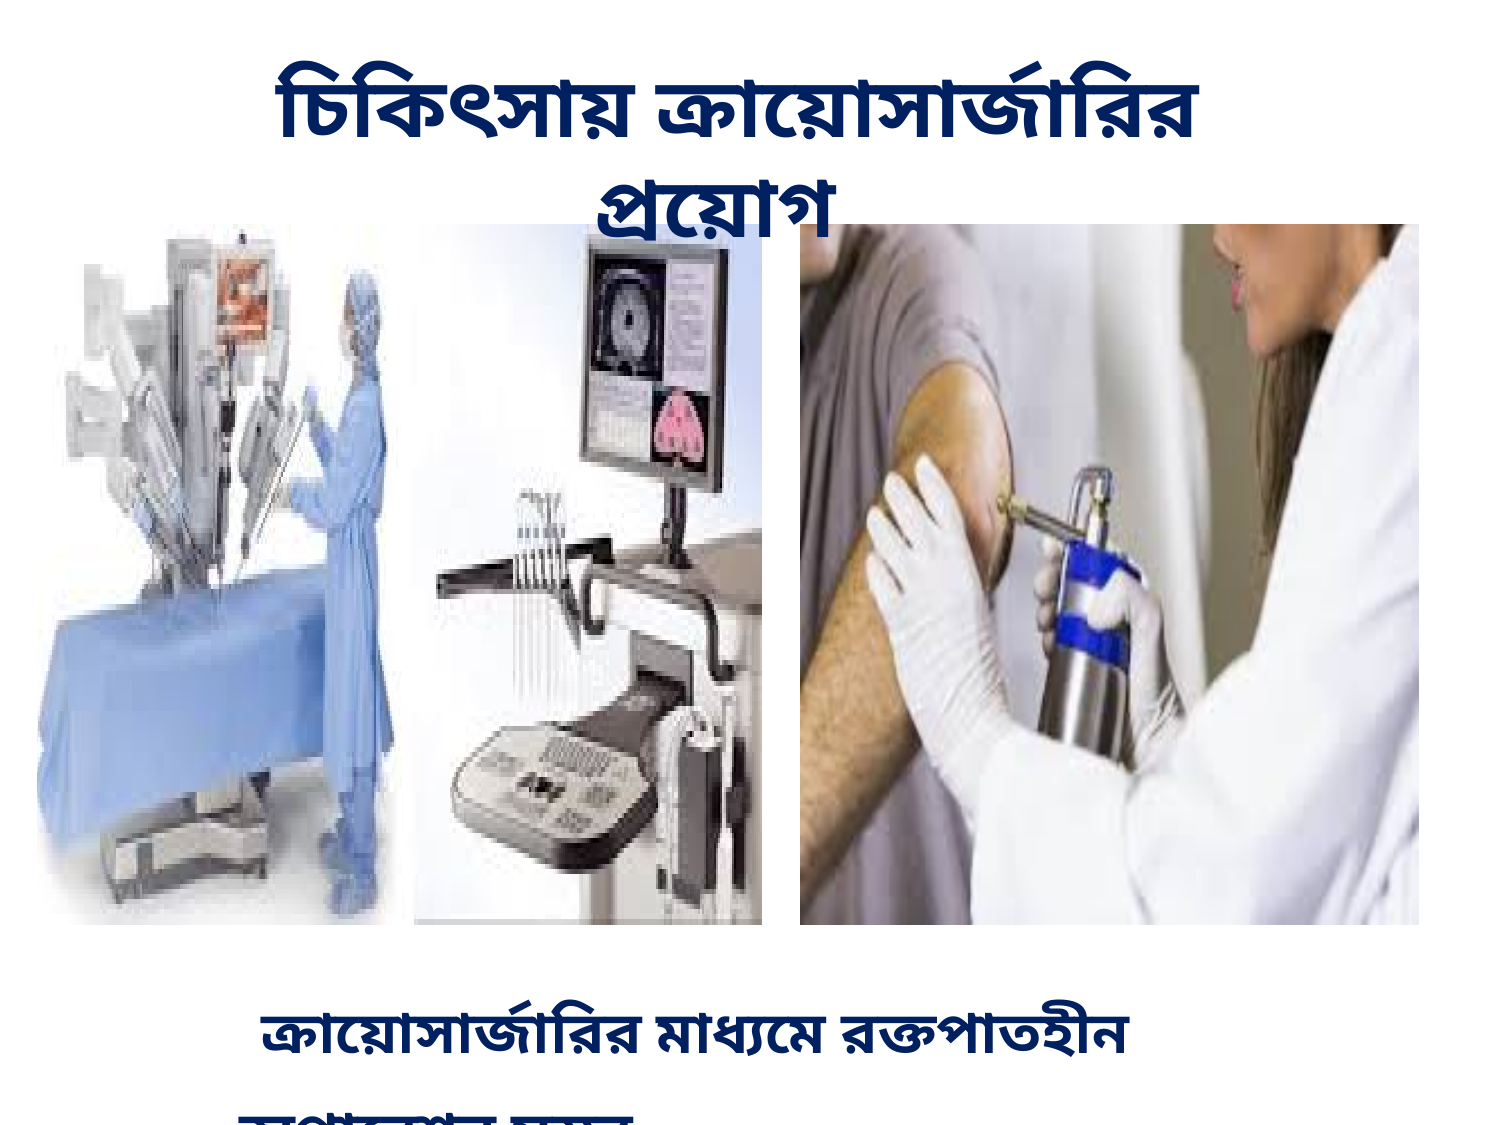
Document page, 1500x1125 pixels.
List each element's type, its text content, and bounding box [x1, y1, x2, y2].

text_box ক্রায়োসার্জারির মাধ্যমে রক্তপাতহীন অপারেশন সম্ভব [224, 962, 1200, 1125]
picture [799, 224, 1419, 926]
picture [37, 224, 762, 926]
text_box চিকিৎসায় ক্রায়োসার্জারির প্রয়োগ [249, 46, 1225, 261]
